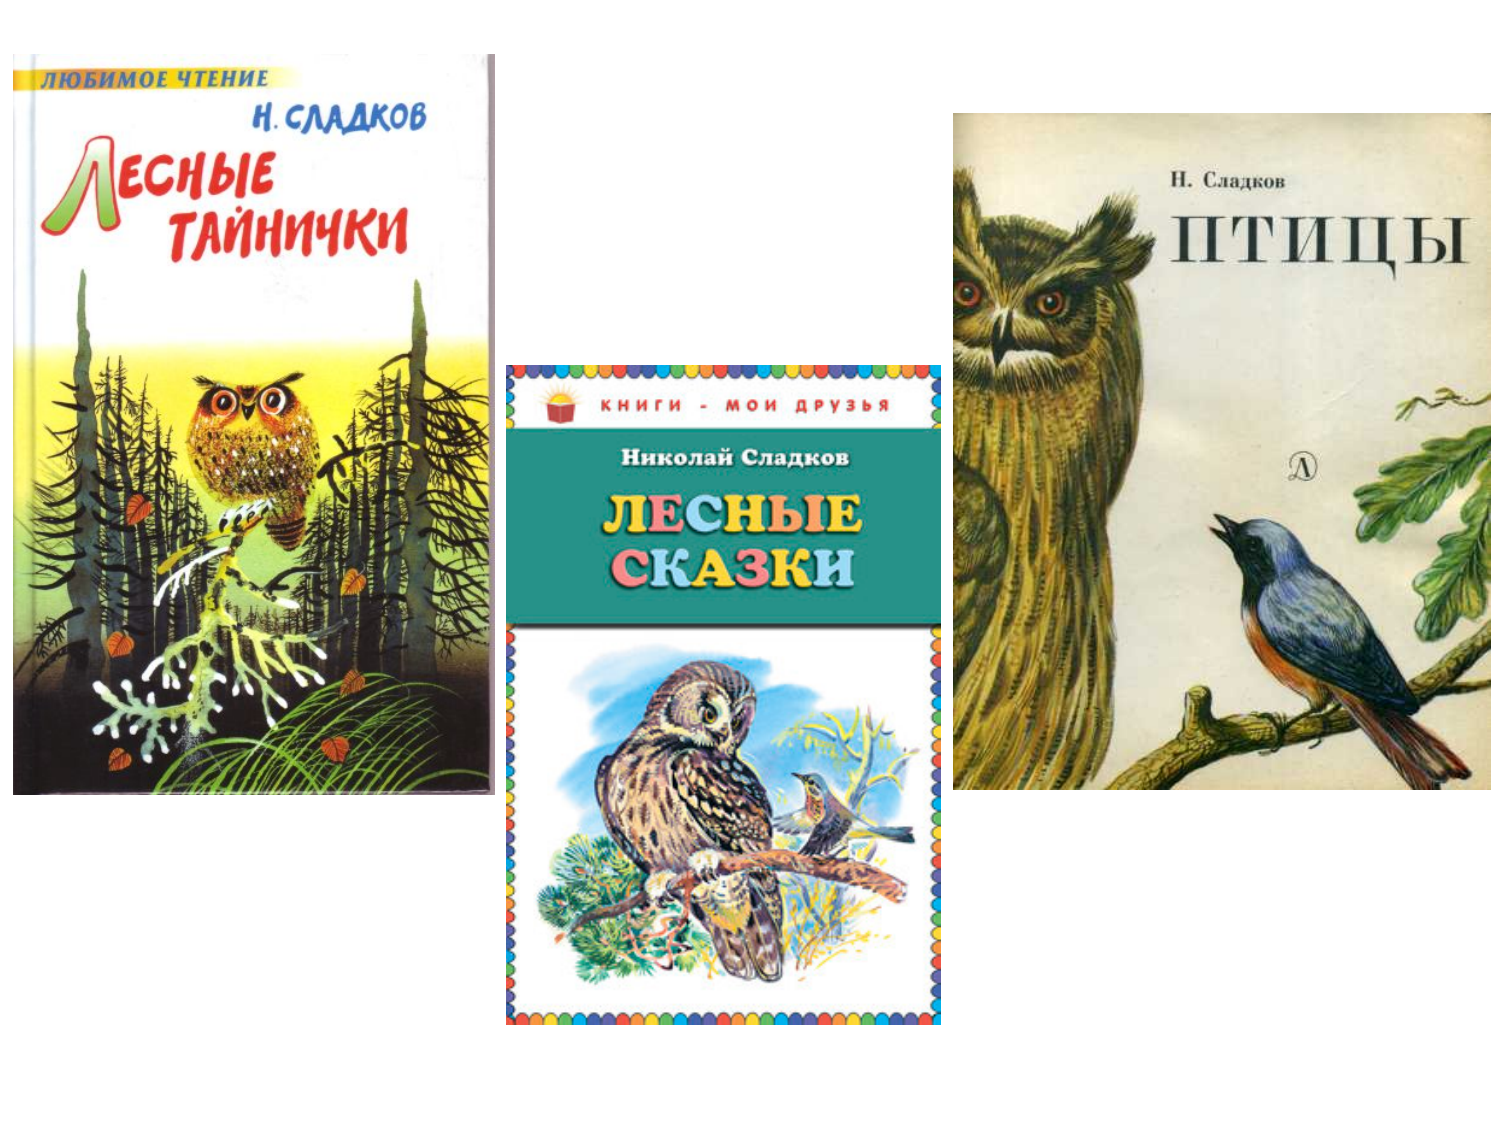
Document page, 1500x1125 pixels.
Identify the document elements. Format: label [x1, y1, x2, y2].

picture [13, 54, 496, 795]
picture [506, 365, 941, 1025]
picture [953, 112, 1491, 790]
